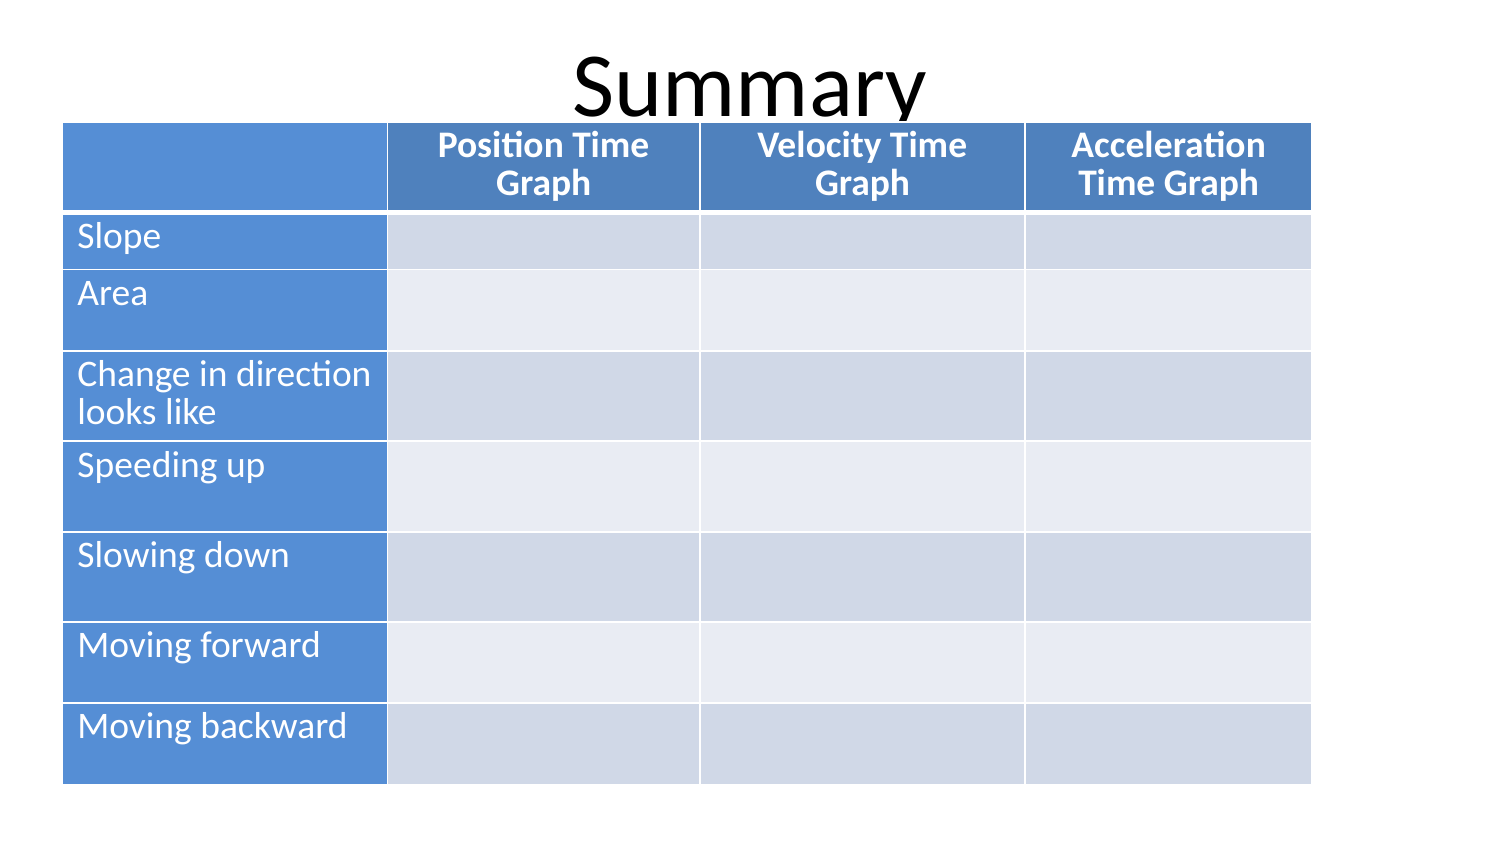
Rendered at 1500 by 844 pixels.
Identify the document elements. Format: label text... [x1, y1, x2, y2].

table_header [63, 123, 387, 210]
table_cell [701, 442, 1024, 531]
table_cell Area [63, 270, 387, 350]
table_cell [1026, 215, 1311, 269]
table_cell [388, 352, 699, 440]
table_header Acceleration Time Graph [1026, 123, 1311, 210]
table_cell [1026, 352, 1311, 440]
table_cell [388, 704, 699, 784]
table_cell [701, 704, 1024, 784]
table_cell [1026, 704, 1311, 784]
table_cell [701, 270, 1024, 350]
table_cell [388, 270, 699, 350]
table_cell [701, 352, 1024, 440]
table_cell [1026, 533, 1311, 621]
table_header Velocity Time Graph [701, 123, 1024, 210]
table_cell Slope [63, 215, 387, 269]
table_cell [1026, 442, 1311, 531]
table_cell Moving backward [63, 704, 387, 784]
table_cell [701, 623, 1024, 702]
table_cell Moving forward [63, 623, 387, 702]
table_cell [388, 533, 699, 621]
table_cell [388, 623, 699, 702]
table_cell [388, 442, 699, 531]
table_cell Slowing down [63, 533, 387, 621]
table_header Position Time Graph [388, 123, 699, 210]
table_cell Speeding up [63, 442, 387, 531]
table_cell [701, 533, 1024, 621]
title Summary [75, 9, 1425, 150]
table_cell Change in direction looks like [63, 352, 387, 440]
table_cell [701, 215, 1024, 269]
table_cell [1026, 623, 1311, 702]
table_cell [388, 215, 699, 269]
table_cell [1026, 270, 1311, 350]
